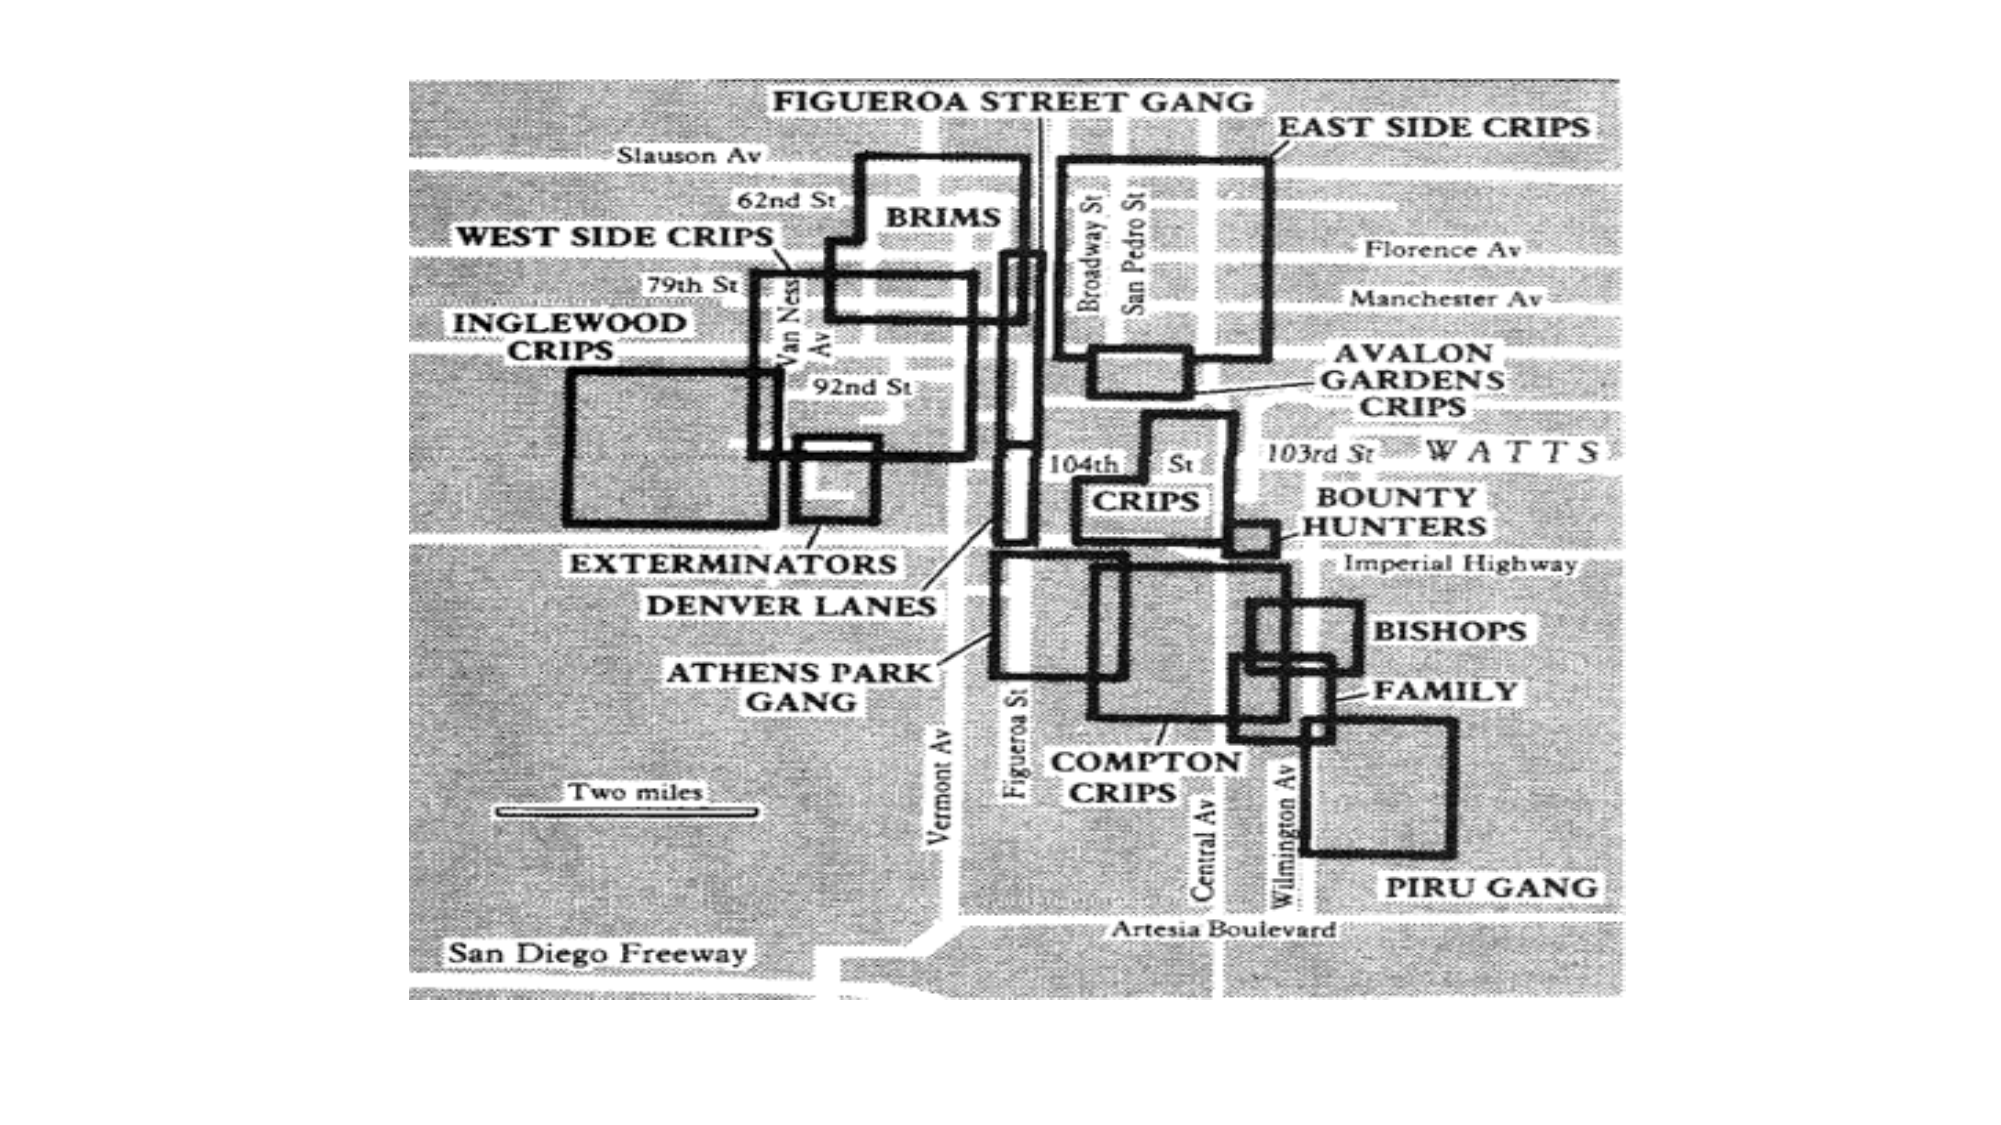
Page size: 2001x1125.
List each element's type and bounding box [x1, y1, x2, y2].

picture [409, 78, 1626, 1000]
